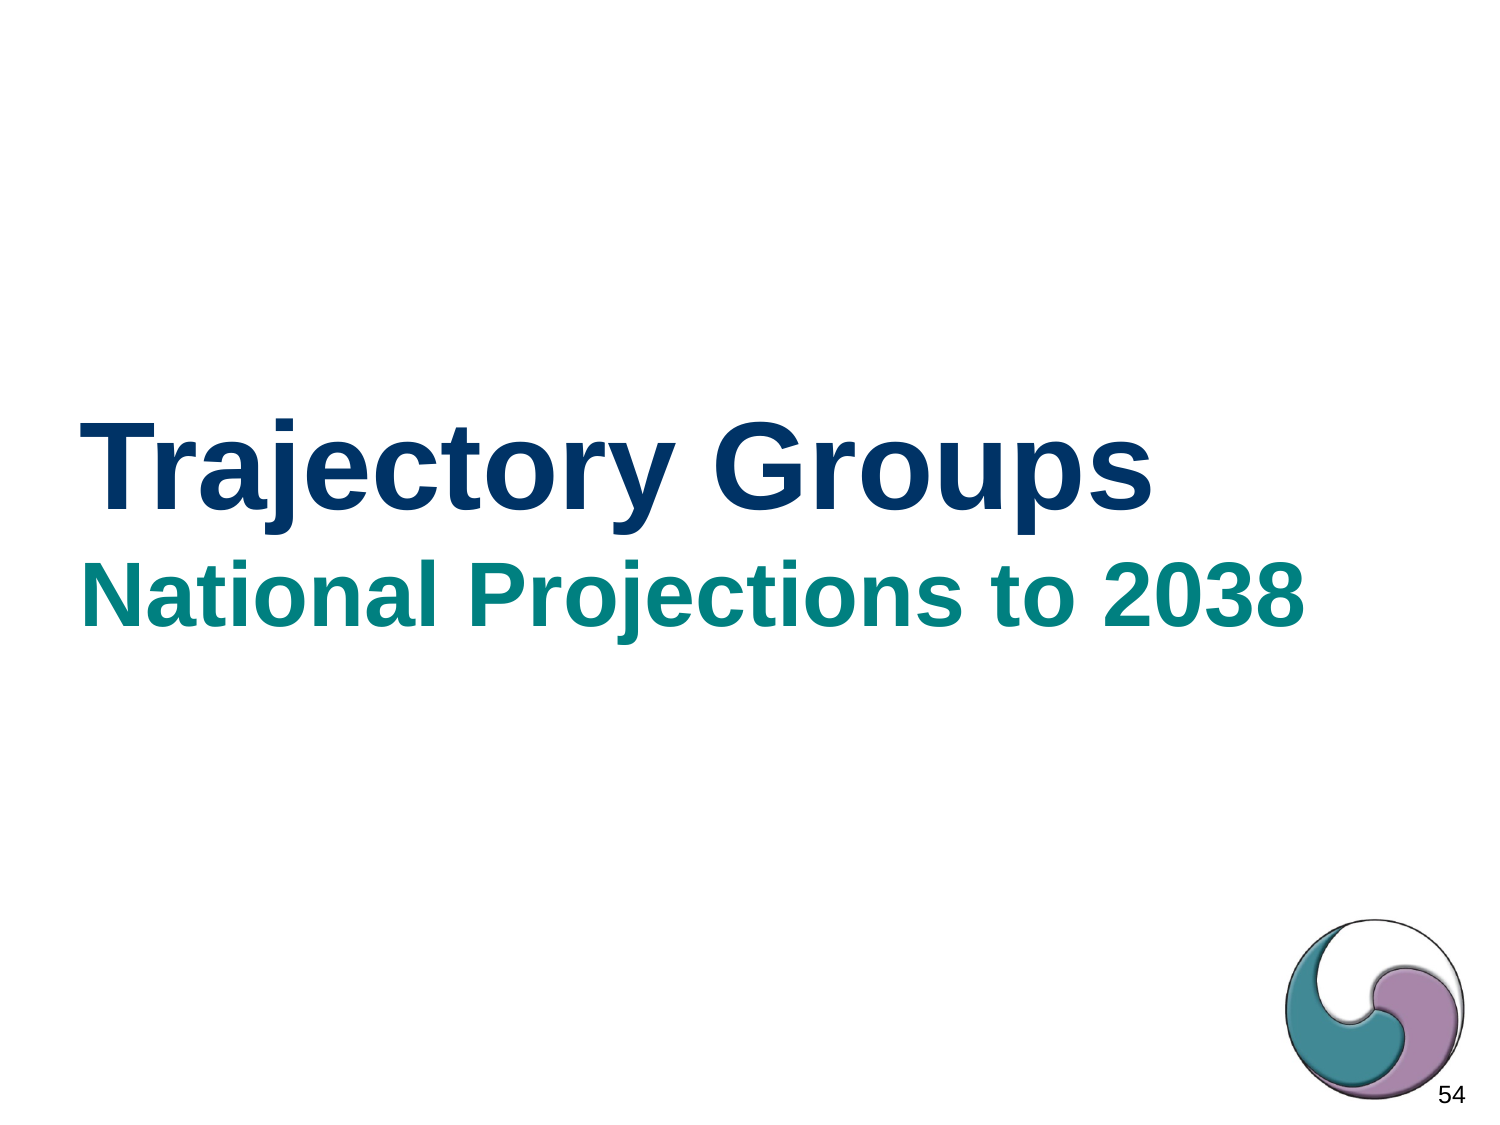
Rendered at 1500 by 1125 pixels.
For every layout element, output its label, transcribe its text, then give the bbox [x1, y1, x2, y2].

picture [1281, 916, 1468, 1101]
title Trajectory Groups National Projections to 2038 [64, 420, 1500, 609]
picture [1455, 1089, 1461, 1097]
